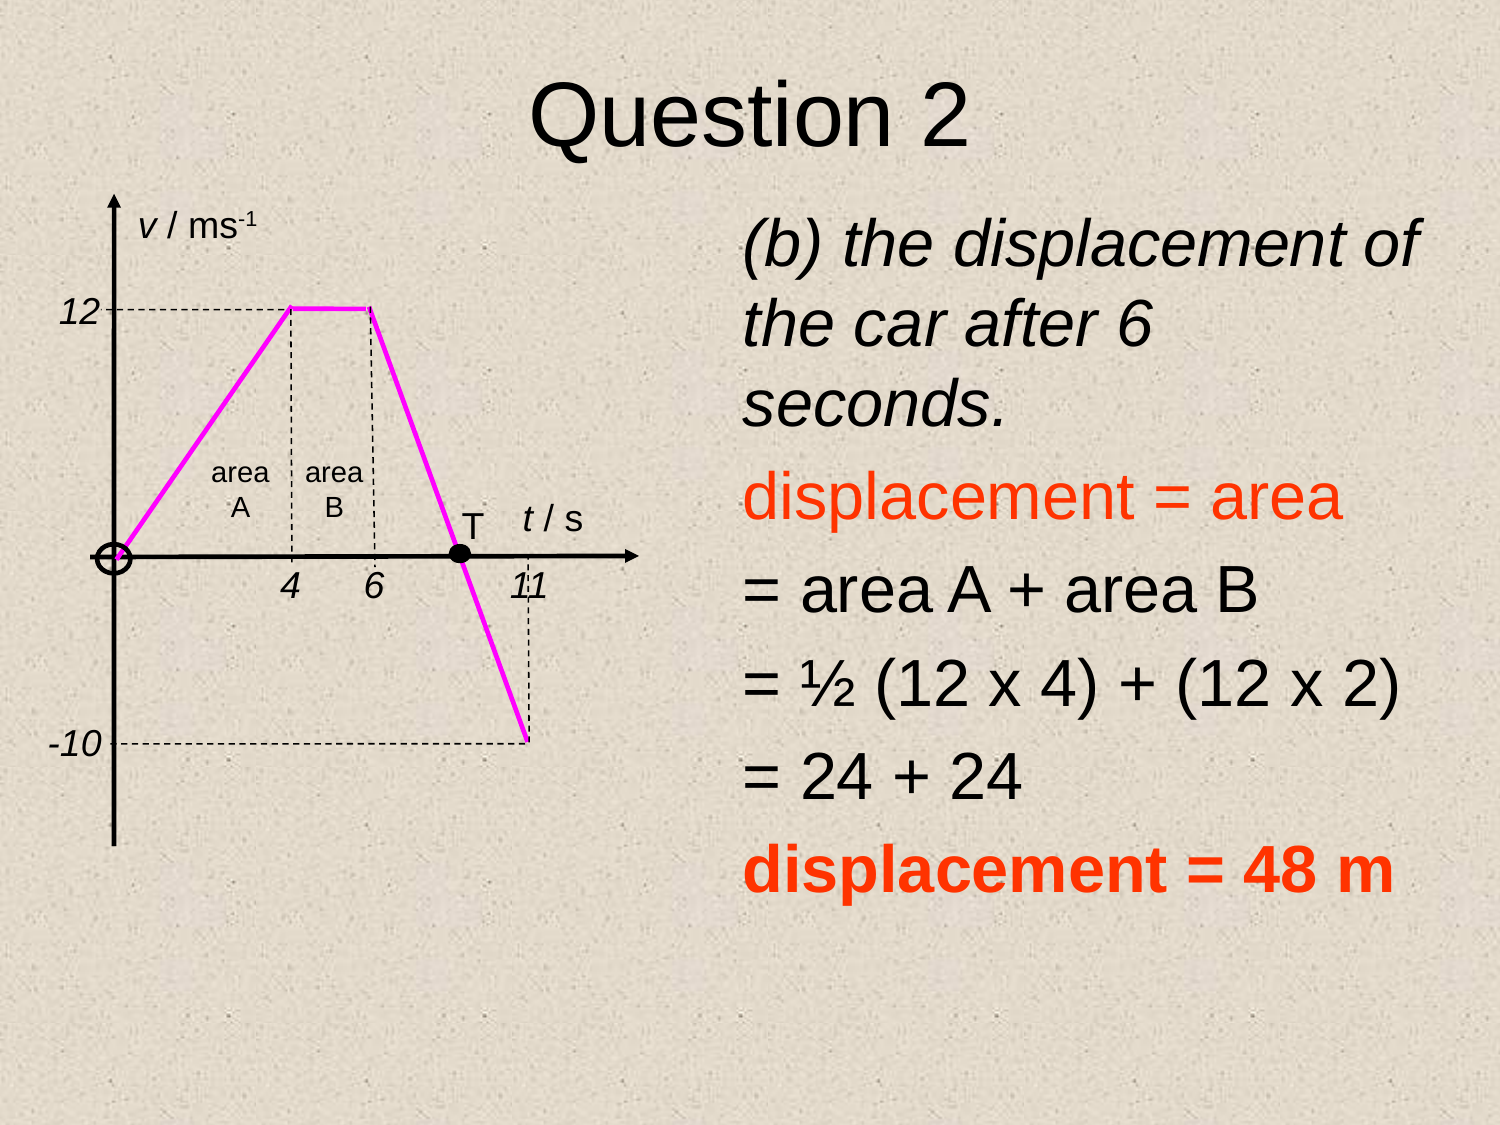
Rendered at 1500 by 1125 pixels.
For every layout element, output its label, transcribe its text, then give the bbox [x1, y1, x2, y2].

text_box 12 [44, 280, 116, 340]
text_box [107, 193, 121, 280]
text_box area A [196, 446, 285, 531]
text_box 4 6 11 [265, 554, 565, 614]
title Question 2 [75, 45, 1425, 175]
text_box [565, 549, 640, 563]
text_box v / ms-1 [123, 193, 290, 253]
text_box t / s [507, 486, 616, 547]
picture [0, 0, 1500, 1125]
text_box [97, 544, 131, 574]
list (b) the displacement of the car after 6 seconds. displacement = area = area A + area B = ½ (12 x 4) + (12 x 2) = 24 + 24 displacement = 48 m [727, 192, 1440, 951]
text_box area B [290, 446, 379, 531]
text_box [449, 544, 471, 554]
text_box T [446, 494, 501, 554]
text_box -10 [32, 711, 117, 772]
